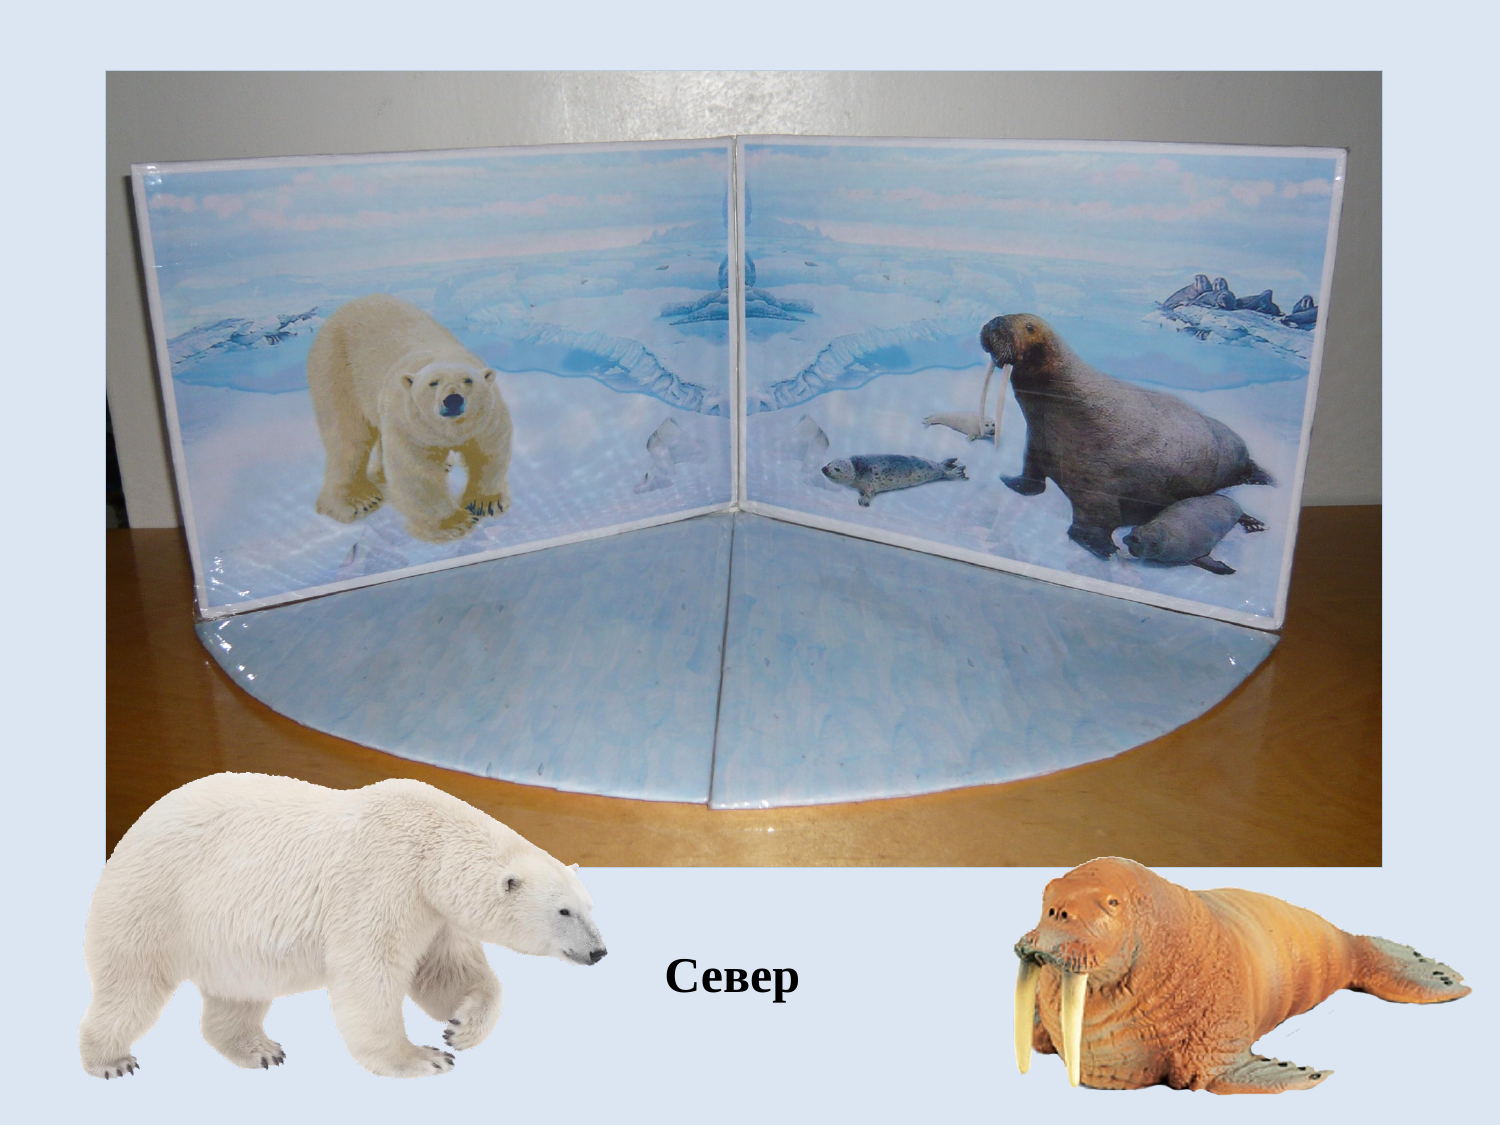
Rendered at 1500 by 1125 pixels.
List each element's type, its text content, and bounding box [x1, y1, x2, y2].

title Север [650, 877, 979, 1090]
picture [34, 70, 1500, 1125]
